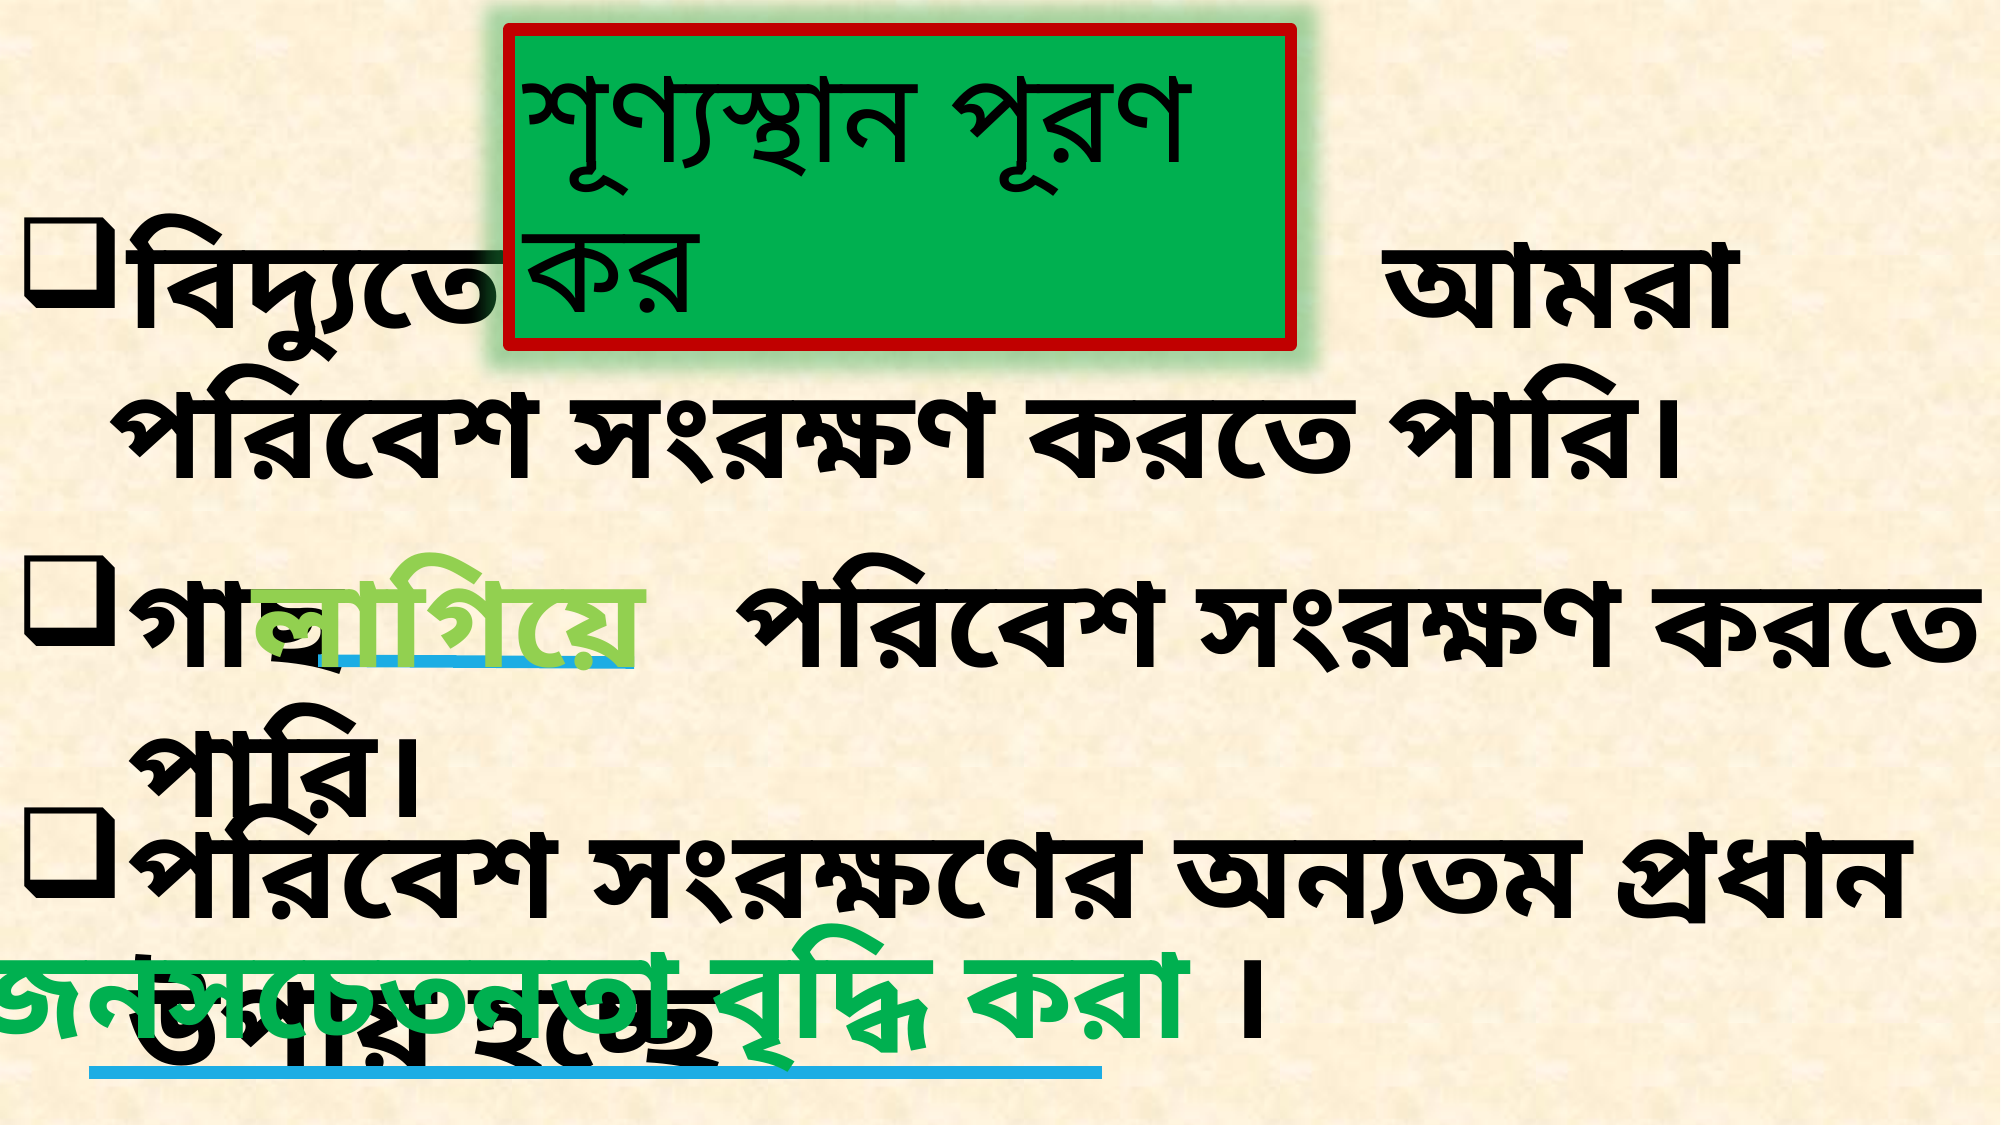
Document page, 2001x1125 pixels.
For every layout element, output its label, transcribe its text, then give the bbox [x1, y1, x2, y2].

text_box শূণ্যস্থান পূরণ কর [509, 29, 1291, 345]
text_box গাছ পরিবেশ সংরক্ষণ করতে পারি। [0, 534, 2000, 850]
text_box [824, 336, 1103, 340]
text_box জনসচেতনতা বৃদ্ধি করা । [0, 906, 1287, 1071]
text_box বিদ্যুতের ব্যবহার আমরা পরিবেশ সংরক্ষণ করতে পারি। [0, 196, 2000, 511]
text_box পরিবেশ সংরক্ষণের অন্যতম প্রধান উপায় হচ্ছে [0, 786, 1982, 1101]
picture [0, 0, 2001, 1125]
text_box লাগিয়ে [205, 534, 694, 700]
text_box কমিয়ে [759, 196, 1149, 361]
